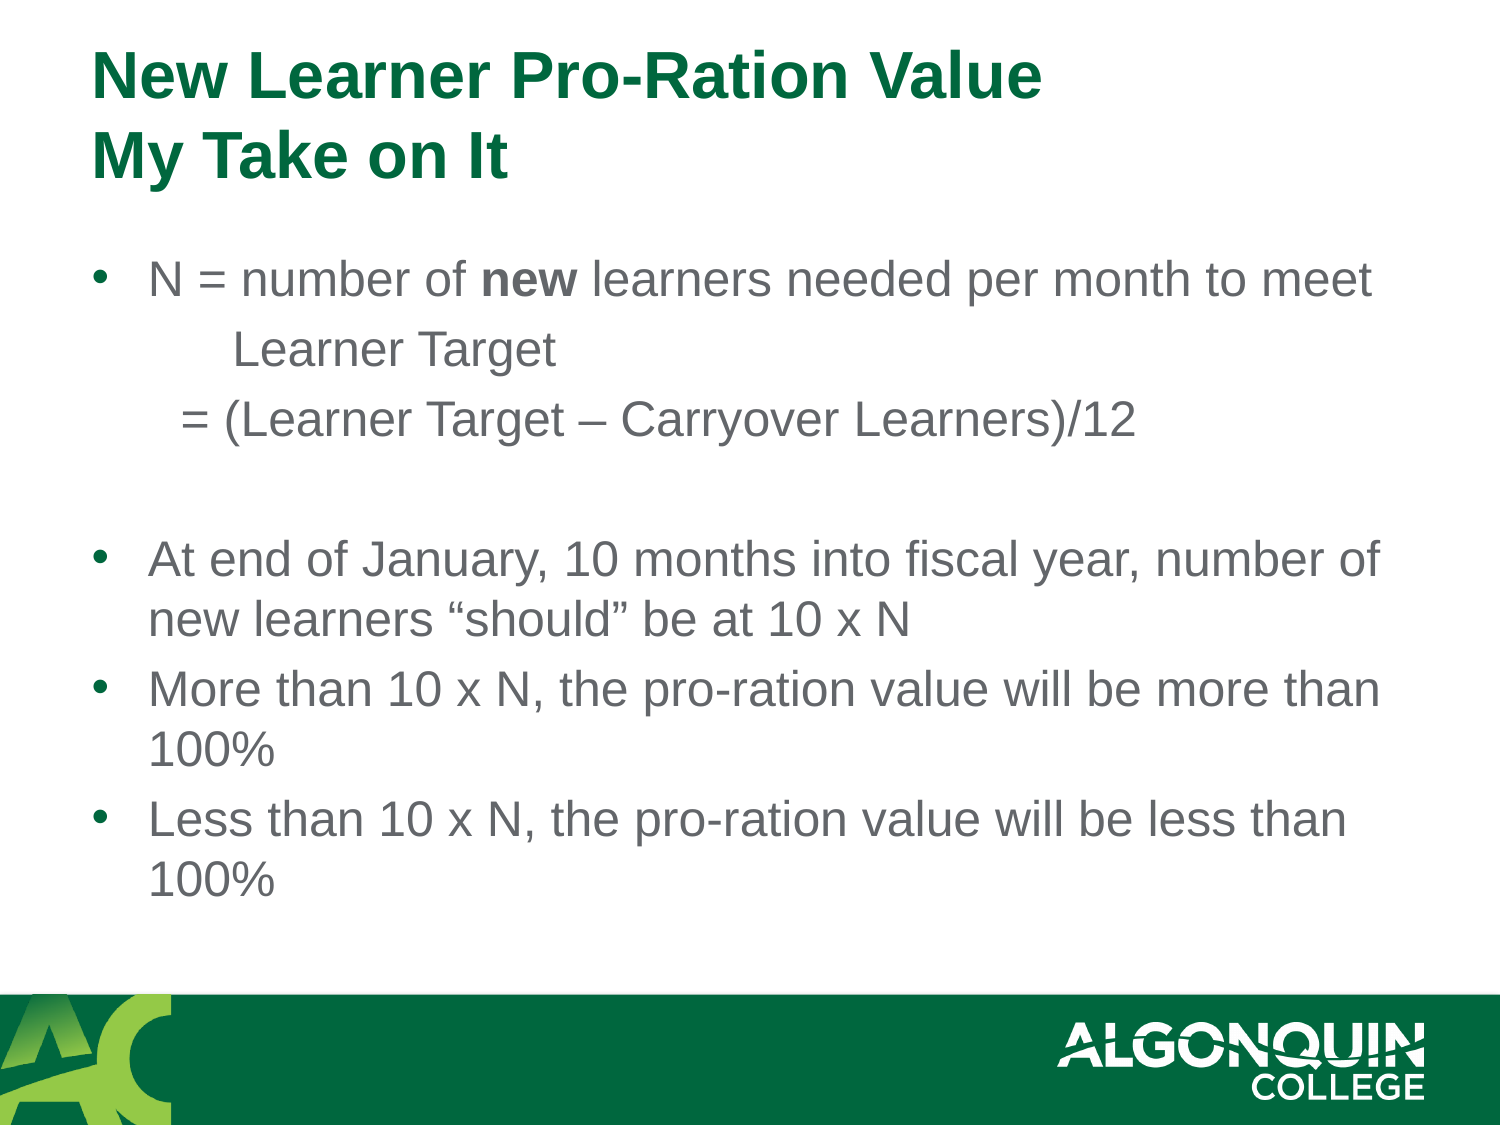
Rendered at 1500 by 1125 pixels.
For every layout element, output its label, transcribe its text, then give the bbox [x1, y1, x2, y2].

list N = number of new learners needed per month to meet Learner Target = (Learner Target – Carryover Learners)/12 At end of January, 10 months into fiscal year, number of new learners “should” be at 10 x N More than 10 x N, the pro-ration value will be more than 100% Less than 10 x N, the pro-ration value will be less than 100% [76, 238, 1424, 953]
picture [0, 994, 172, 1125]
title New Learner Pro-Ration Value My Take on It [76, 23, 1424, 221]
picture [1057, 1022, 1424, 1100]
